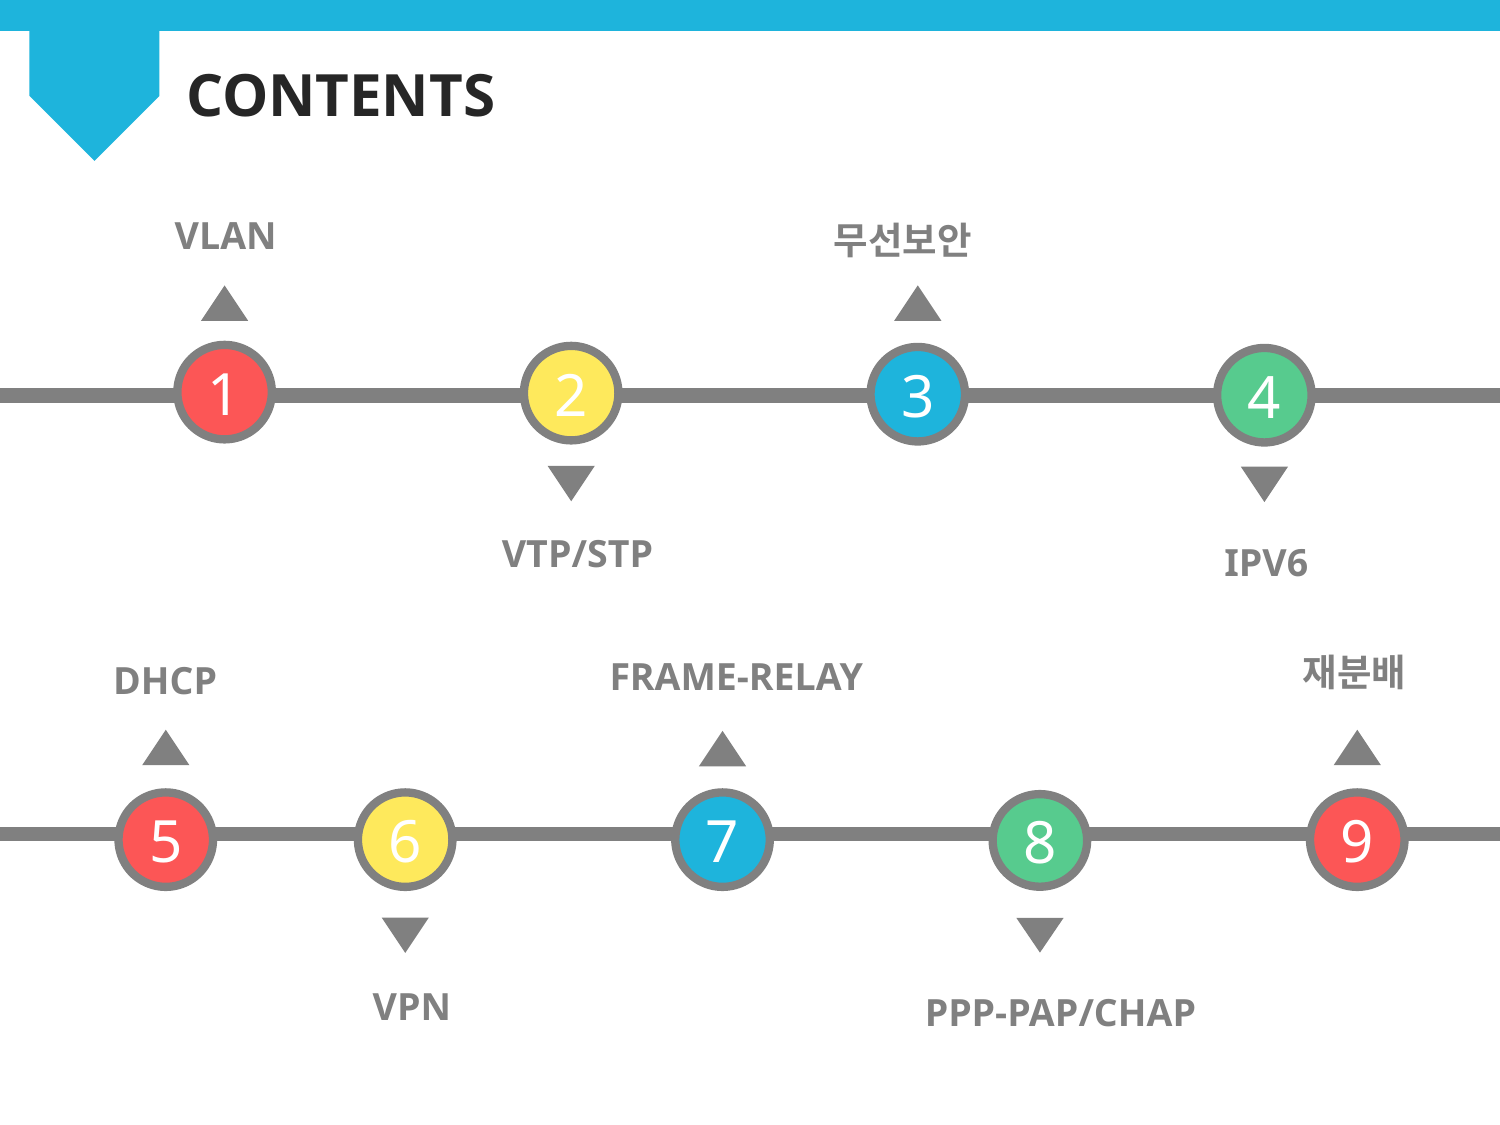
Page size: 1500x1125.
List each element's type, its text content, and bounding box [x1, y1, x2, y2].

text_box [199, 283, 251, 323]
text_box 2 [523, 404, 620, 443]
subtitle CONTENTS [171, 50, 1222, 161]
text_box [1331, 727, 1383, 768]
text_box 2 [521, 343, 621, 394]
text_box 9 [1308, 790, 1407, 833]
text_box [379, 915, 431, 956]
text_box 7 [673, 790, 772, 833]
text_box [1238, 464, 1290, 505]
text_box 3 [869, 404, 967, 444]
text_box [0, 0, 1500, 33]
text_box 8 [990, 843, 1090, 889]
text_box 재분배 [1287, 641, 1435, 702]
text_box [697, 728, 749, 769]
text_box FRAME-RELAY [594, 645, 895, 706]
text_box [27, 28, 162, 163]
text_box 3 [868, 344, 968, 394]
text_box 5 [116, 843, 215, 889]
text_box [892, 283, 944, 323]
text_box PPP-PAP/CHAP [910, 981, 1218, 1042]
text_box 6 [355, 843, 455, 889]
text_box 7 [673, 843, 772, 889]
text_box 1 [176, 404, 273, 442]
text_box 5 [116, 790, 215, 833]
text_box 8 [991, 792, 1089, 833]
text_box IPV6 [1209, 531, 1340, 592]
text_box VLAN [159, 204, 292, 265]
text_box 9 [1308, 843, 1407, 889]
text_box 6 [356, 790, 455, 833]
text_box [1014, 915, 1066, 955]
text_box VTP/STP [487, 522, 676, 583]
text_box 4 [1215, 345, 1314, 394]
text_box DHCP [98, 649, 234, 710]
text_box [140, 727, 192, 768]
text_box 무선보안 [818, 209, 1017, 270]
text_box 1 [175, 342, 274, 394]
text_box [545, 463, 597, 504]
text_box 4 [1215, 404, 1313, 445]
text_box VPN [357, 975, 487, 1035]
